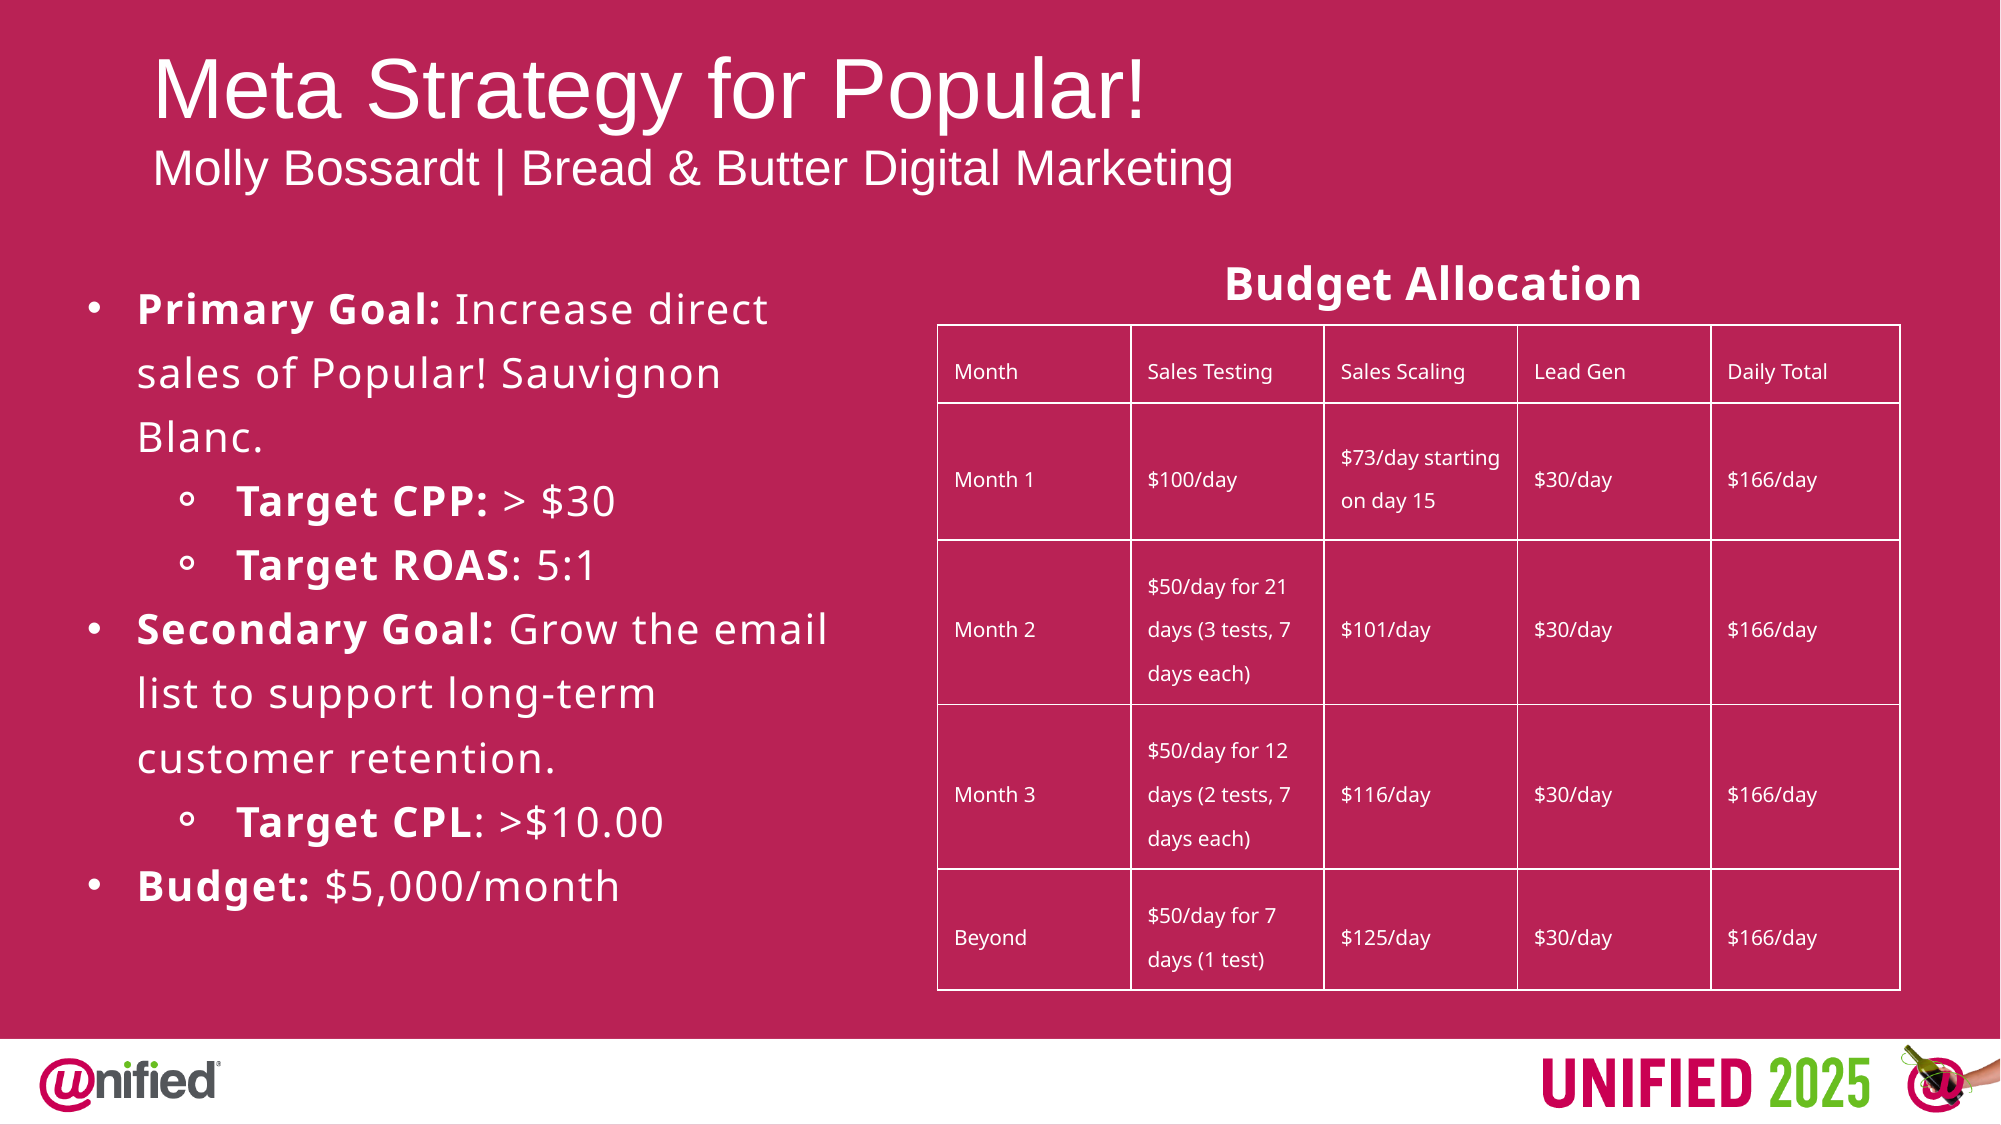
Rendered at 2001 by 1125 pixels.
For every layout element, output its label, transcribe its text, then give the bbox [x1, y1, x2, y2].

picture [0, 0, 2001, 1125]
table_header Month [938, 326, 1130, 402]
text_box Budget Allocation [1118, 205, 1748, 310]
table_header Daily Total [1712, 326, 1899, 402]
table_cell $73/day starting on day 15 [1325, 404, 1517, 539]
table_cell Month 2 [938, 541, 1130, 704]
table_cell Month 1 [938, 404, 1130, 539]
table_cell $125/day [1325, 870, 1517, 989]
table_cell $116/day [1325, 705, 1517, 868]
table_cell $166/day [1712, 541, 1899, 704]
table_cell $166/day [1712, 404, 1899, 539]
table_cell $30/day [1518, 404, 1710, 539]
table_cell $50/day for 12 days (2 tests, 7 days each) [1132, 705, 1323, 868]
table_cell $100/day [1132, 404, 1323, 539]
table_cell $166/day [1712, 705, 1899, 868]
table_cell Beyond [938, 870, 1130, 989]
table_header Lead Gen [1518, 326, 1710, 402]
table_header Sales Scaling [1325, 326, 1517, 402]
table_cell $30/day [1518, 870, 1710, 989]
table_cell $50/day for 21 days (3 tests, 7 days each) [1132, 541, 1323, 704]
table_cell $166/day [1712, 870, 1899, 989]
table_cell $30/day [1518, 705, 1710, 868]
text_box Meta Strategy for Popular! Molly Bossardt | Bread & Butter Digital Marketing [137, 25, 1825, 204]
table_header Sales Testing [1132, 326, 1323, 402]
table_cell $50/day for 7 days (1 test) [1132, 870, 1323, 989]
text_box Primary Goal: Increase direct sales of Popular! Sauvignon Blanc. Target CPP: > $30 Target ROAS: 5:1 Secondary Goal: Grow the email list to support long-term customer retention. Target CPL: >$10.00 Budget: $5,000/month [37, 268, 863, 910]
table_cell Month 3 [938, 705, 1130, 868]
table_cell $101/day [1325, 541, 1517, 704]
table_cell $30/day [1518, 541, 1710, 704]
